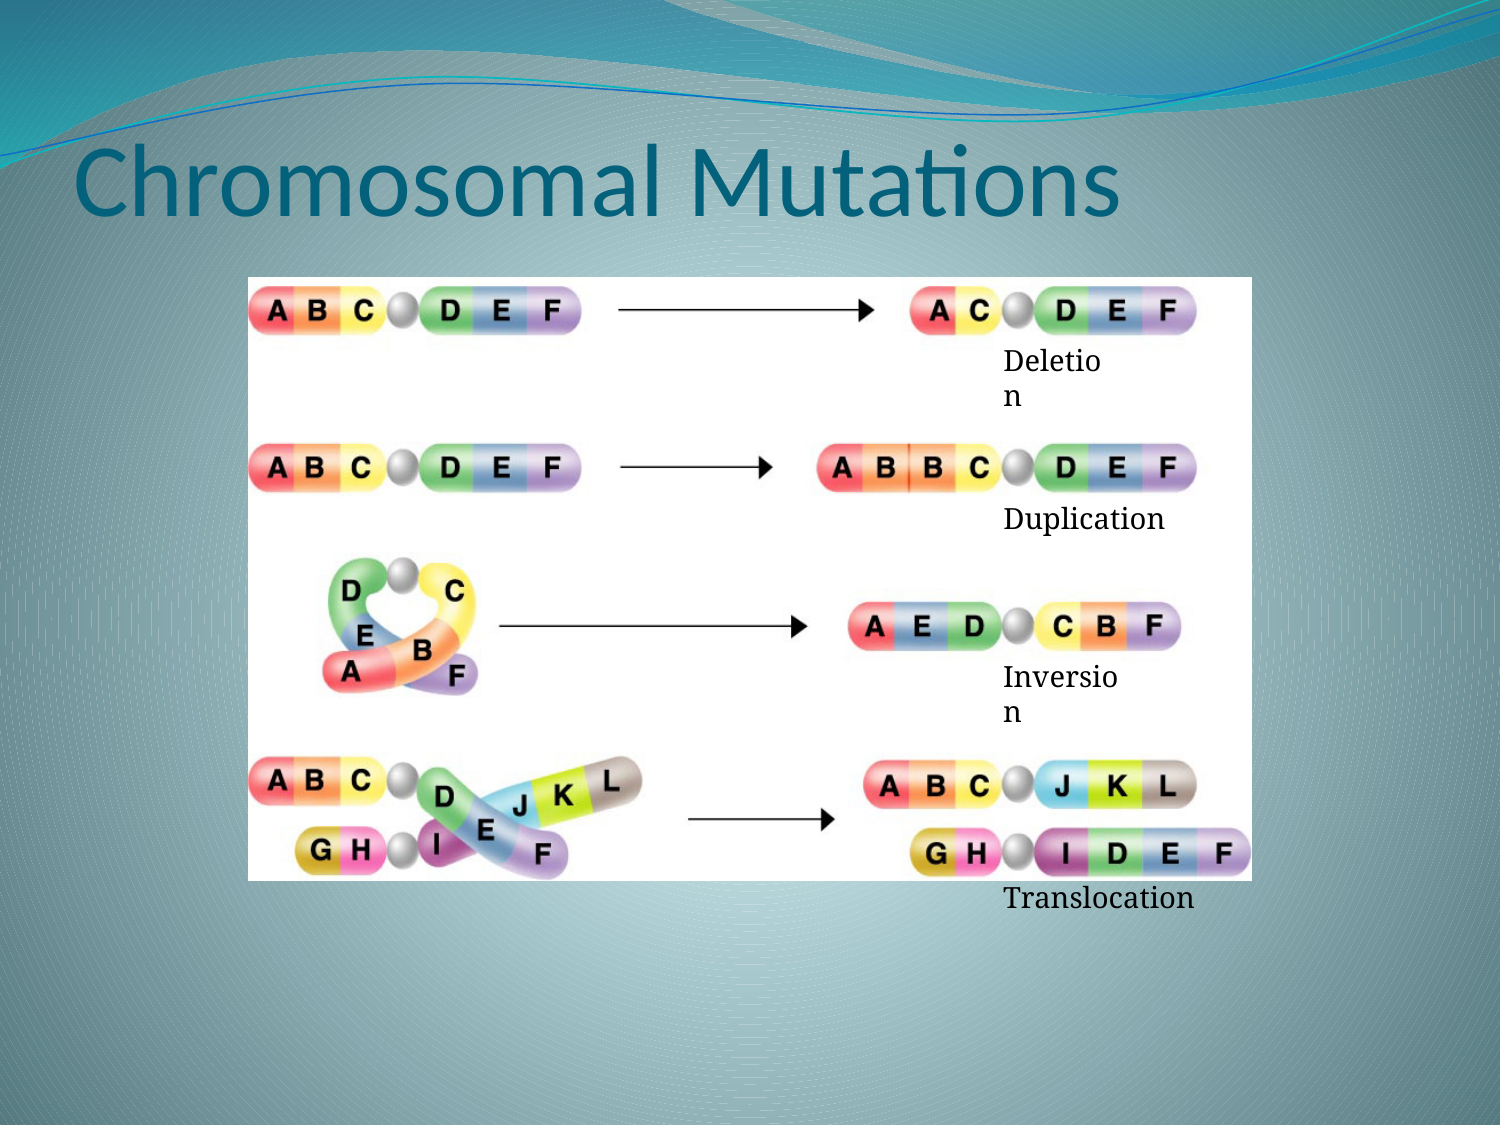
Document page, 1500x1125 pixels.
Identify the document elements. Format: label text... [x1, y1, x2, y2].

text_box Translocation [988, 894, 1213, 922]
picture [248, 277, 1252, 881]
title Chromosomal Mutations [50, 38, 1364, 238]
